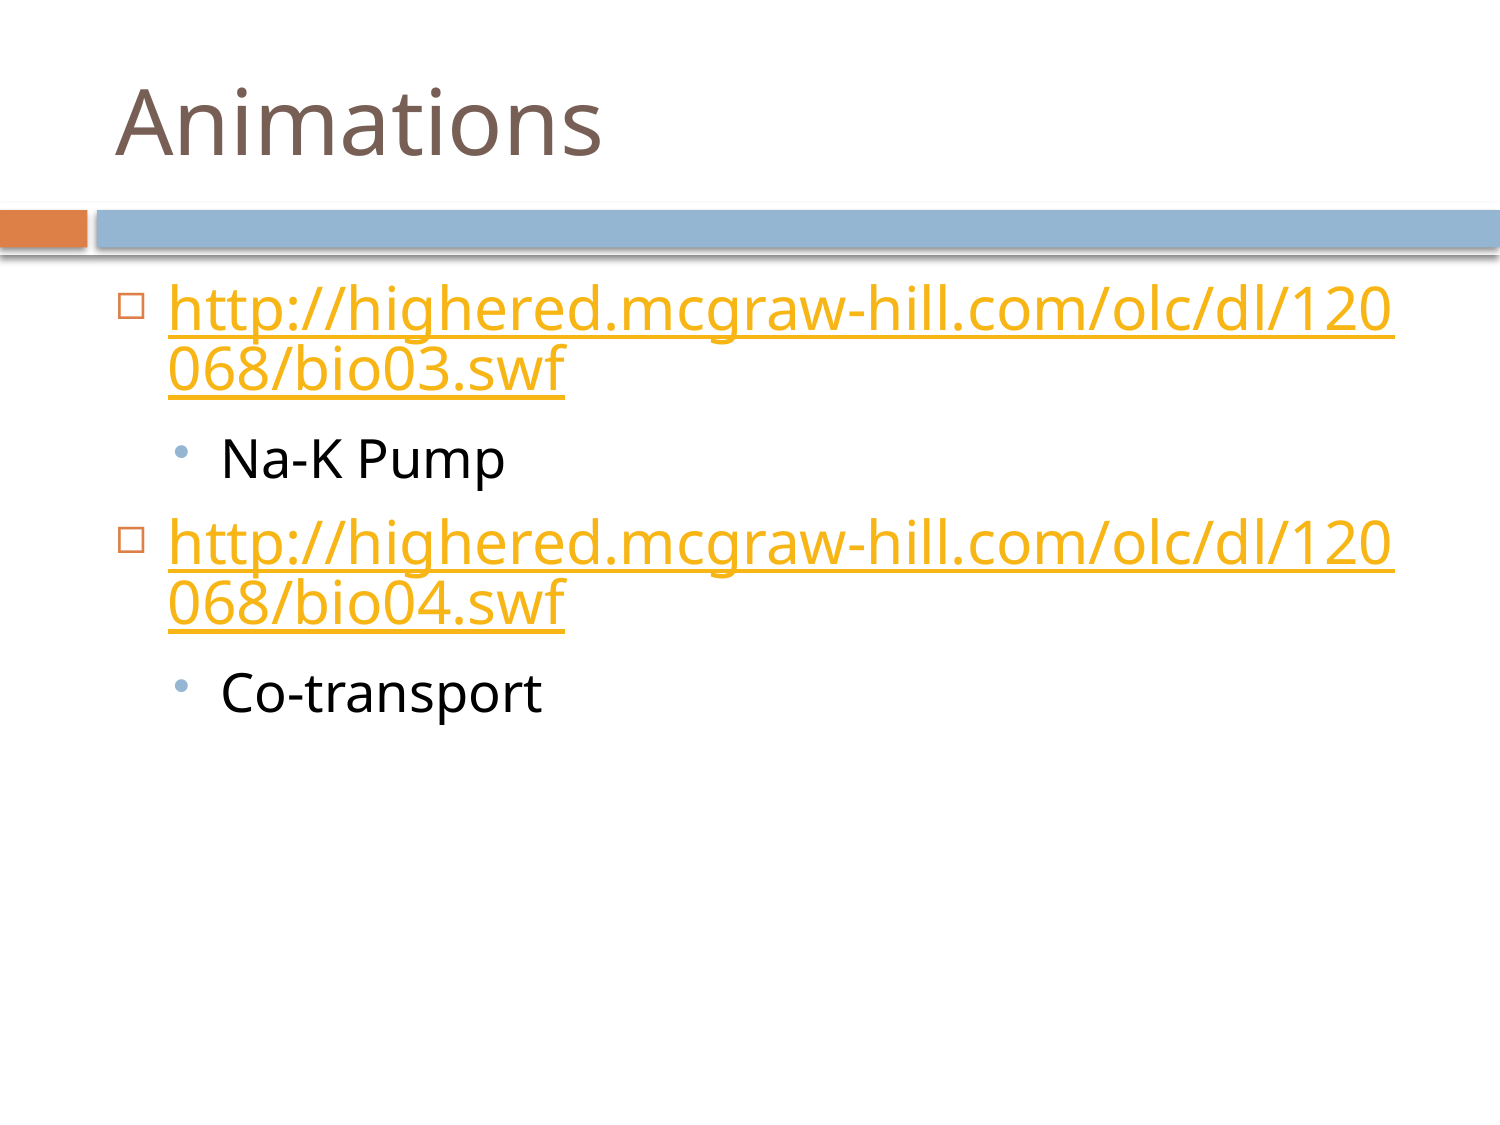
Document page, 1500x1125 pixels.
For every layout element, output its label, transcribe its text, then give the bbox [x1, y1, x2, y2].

title Animations [100, 37, 1438, 200]
list http://highered.mcgraw-hill.com/olc/dl/120068/bio03.swf Na-K Pump http://highered.mcgraw-hill.com/olc/dl/120068/bio04.swf Co-transport [100, 262, 1438, 1000]
